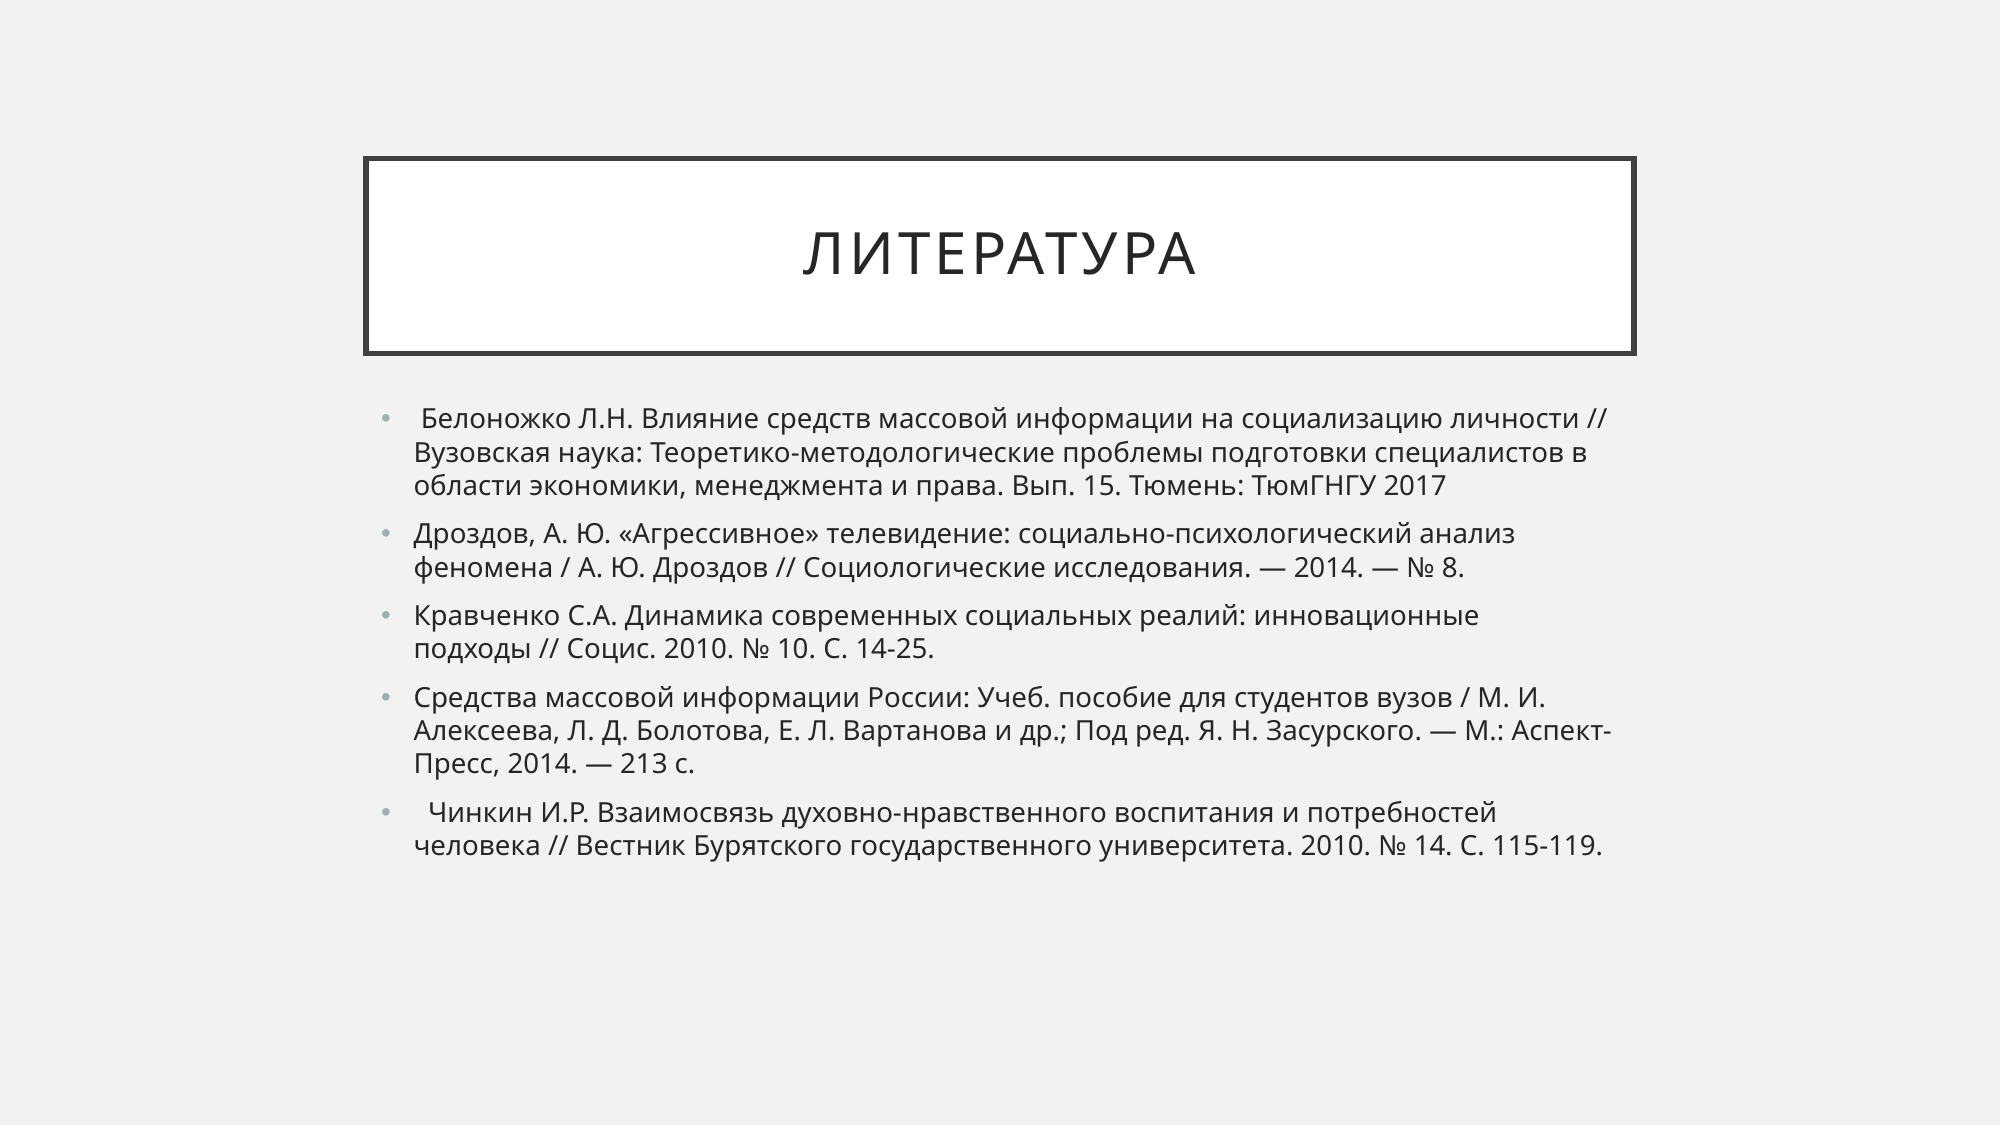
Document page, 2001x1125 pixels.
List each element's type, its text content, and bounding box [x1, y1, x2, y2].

list Белоножко Л.Н. Влияние средств массовой информации на социализацию личности // Вузовская наука: Теоретико-методологические проблемы подготовки специалистов в области экономики, менеджмента и права. Вып. 15. Тюмень: ТюмГНГУ 2017 Дроздов, А. Ю. «Агрессивное» телевидение: социально-психологический анализ феномена / А. Ю. Дроздов // Социологические исследования. — 2014. — № 8. Кравченко С.А. Динамика современных социальных реалий: инновационные подходы // Социс. 2010. № 10. С. 14-25. Средства массовой информации России: Учеб. пособие для студентов вузов / М. И. Алексеева, Л. Д. Болотова, Е. Л. Вартанова и др.; Под ред. Я. Н. Засурского. — М.: Аспект-Пресс, 2014. — 213 с. Чинкин И.Р. Взаимосвязь духовно-нравственного воспитания и потребностей человека // Вестник Бурятского государственного университета. 2010. № 14. С. 115-119. [366, 393, 1634, 903]
title Литература [363, 156, 1637, 356]
